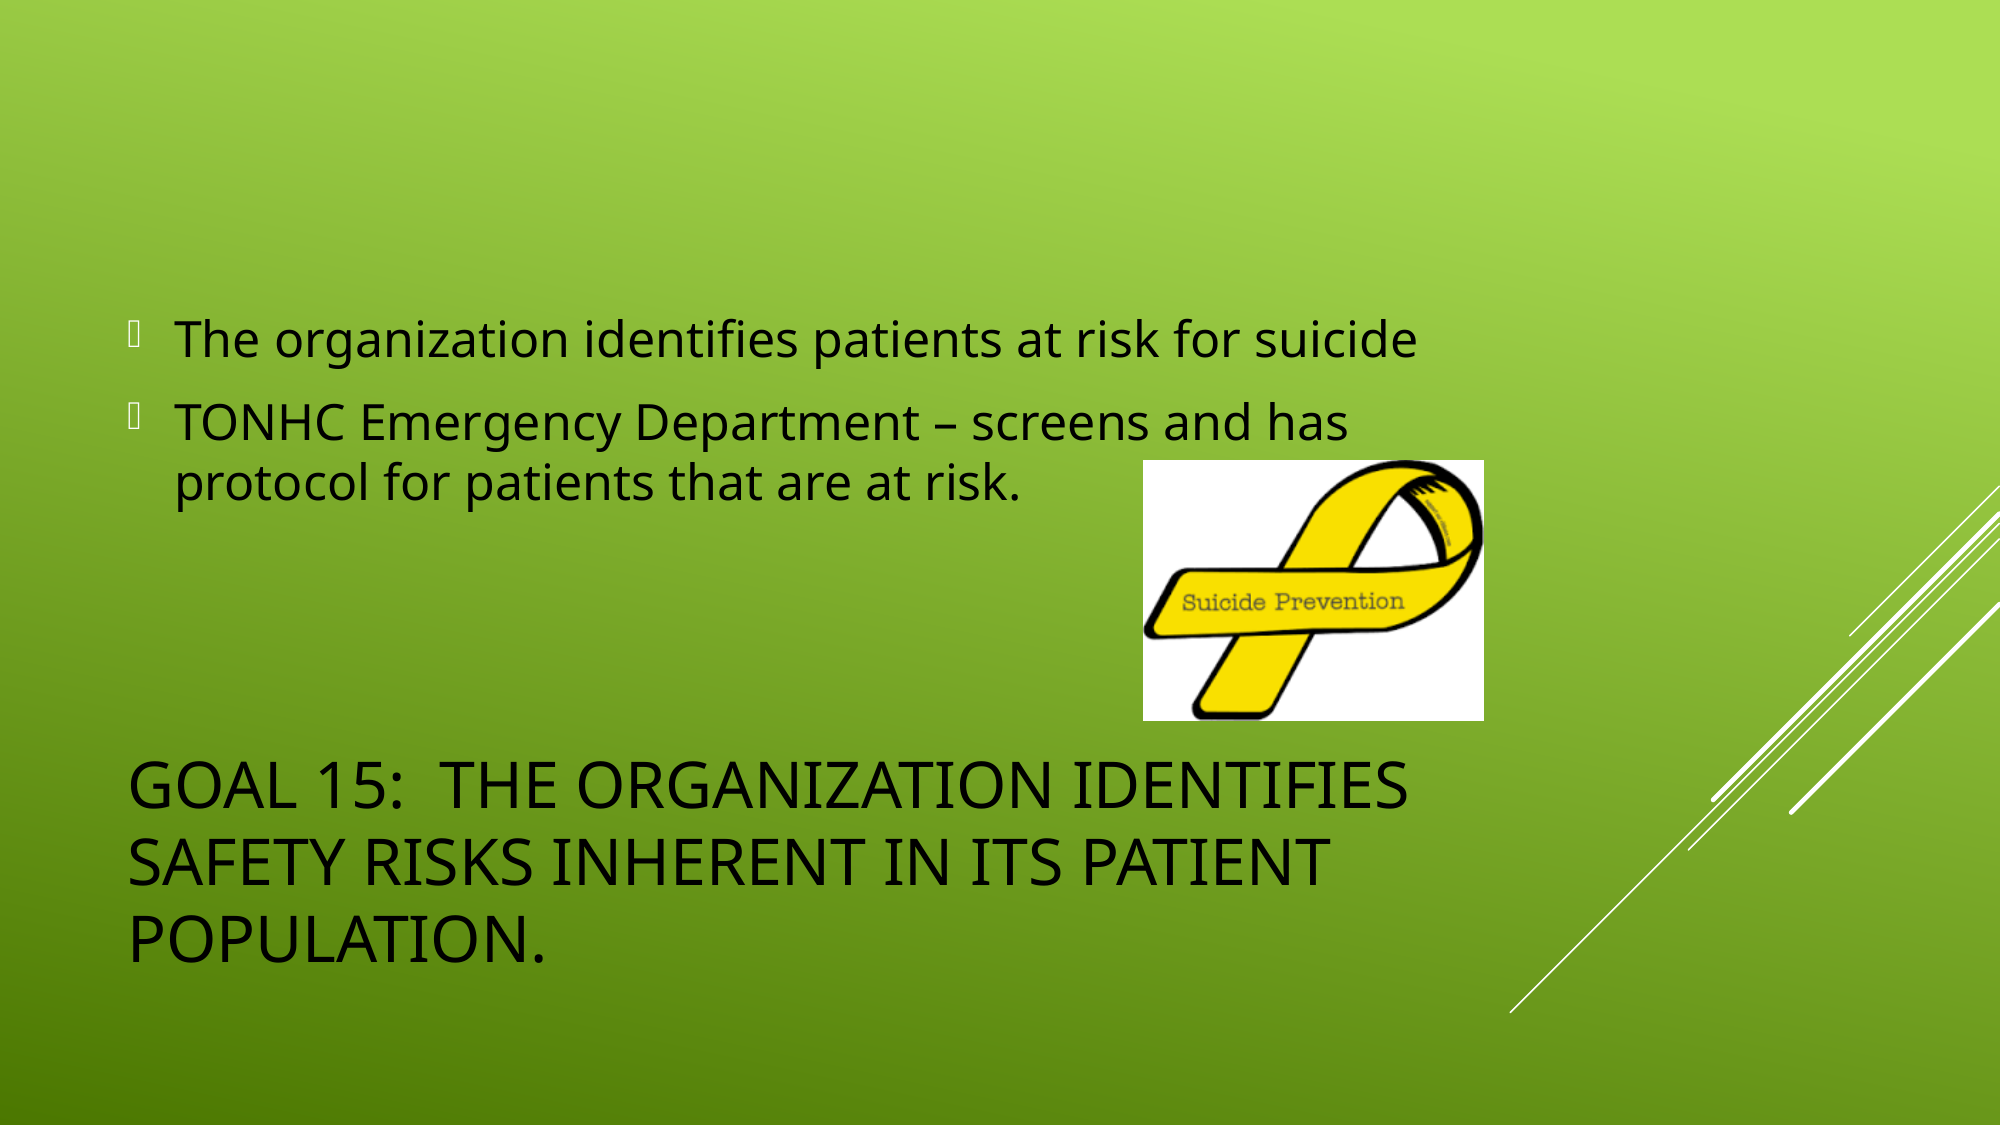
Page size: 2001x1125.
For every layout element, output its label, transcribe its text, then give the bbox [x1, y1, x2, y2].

list The organization identifies patients at risk for suicide TONHC Emergency Department – screens and has protocol for patients that are at risk. [112, 112, 1513, 706]
title Goal 15: the organization identifies safety risks inherent in its patient population. [112, 736, 1513, 984]
picture [1143, 459, 1484, 721]
